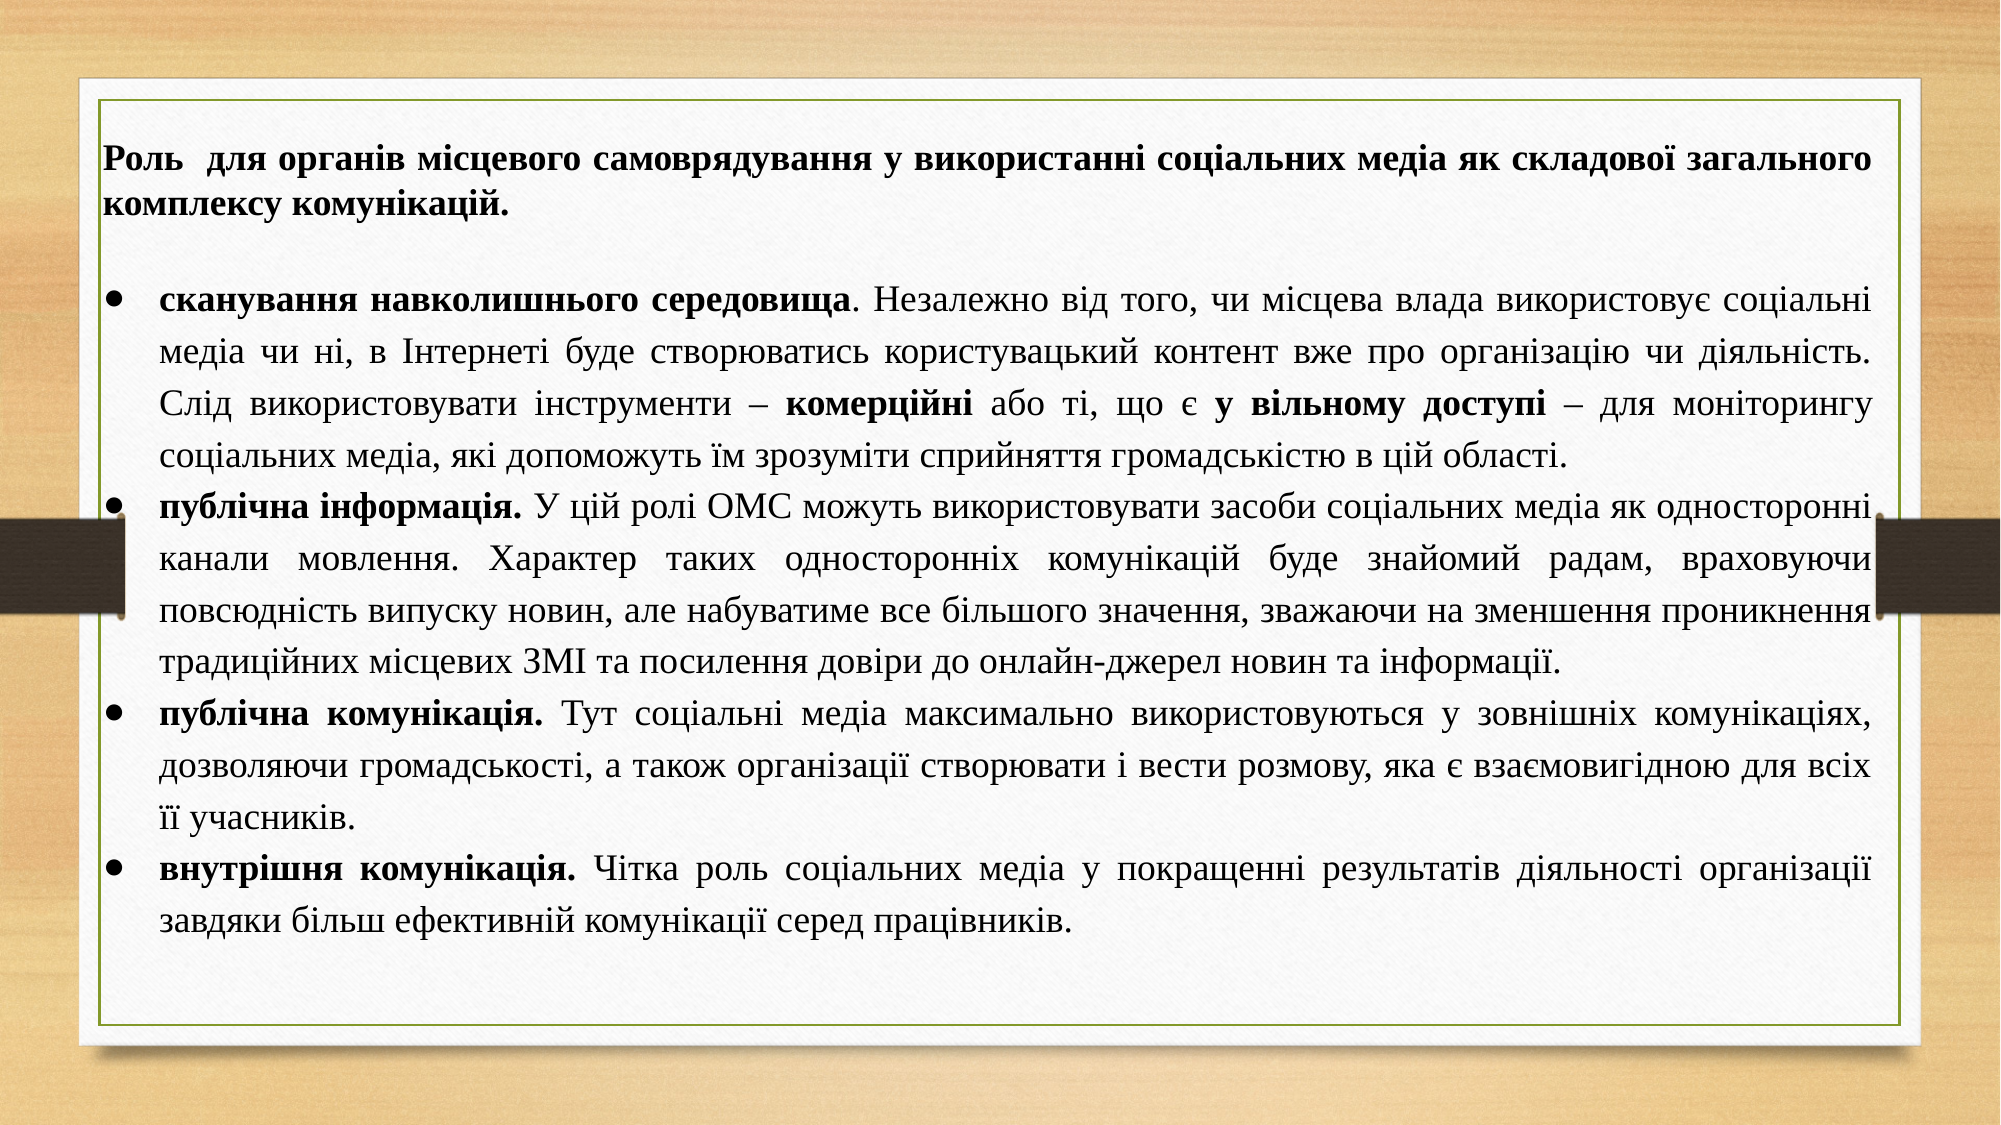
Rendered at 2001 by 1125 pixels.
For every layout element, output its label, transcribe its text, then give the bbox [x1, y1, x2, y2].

picture [0, 0, 2001, 1125]
text_box Роль для органів місцевого самоврядування у використанні соціальних медіа як складової загального комплексу комунікацій. сканування навколишнього середовища. Незалежно від того, чи місцева влада використовує соціальні медіа чи ні, в Інтернеті буде створюватись користувацький контент вже про організацію чи діяльність. Слід використовувати інструменти – комерційні або ті, що є у вільному доступі – для моніторингу соціальних медіа, які допоможуть їм зрозуміти сприйняття громадськістю в цій області. публічна інформація. У цій ролі ОМС можуть використовувати засоби соціальних медіа як односторонні канали мовлення. Характер таких односторонніх комунікацій буде знайомий радам, враховуючи повсюдність випуску новин, але набуватиме все більшого значення, зважаючи на зменшення проникнення традиційних місцевих ЗМІ та посилення довіри до онлайн-джерел новин та інформації. публічна комунікація. Тут соціальні медіа максимально використовуються у зовнішніх комунікаціях, дозволяючи громадськості, а також організації створювати і вести розмову, яка є взаємовигідною для всіх її учасників. внутрішня комунікація. Чітка роль соціальних медіа у покращенні результатів діяльності організації завдяки більш ефективній комунікації серед працівників. [88, 125, 1889, 948]
